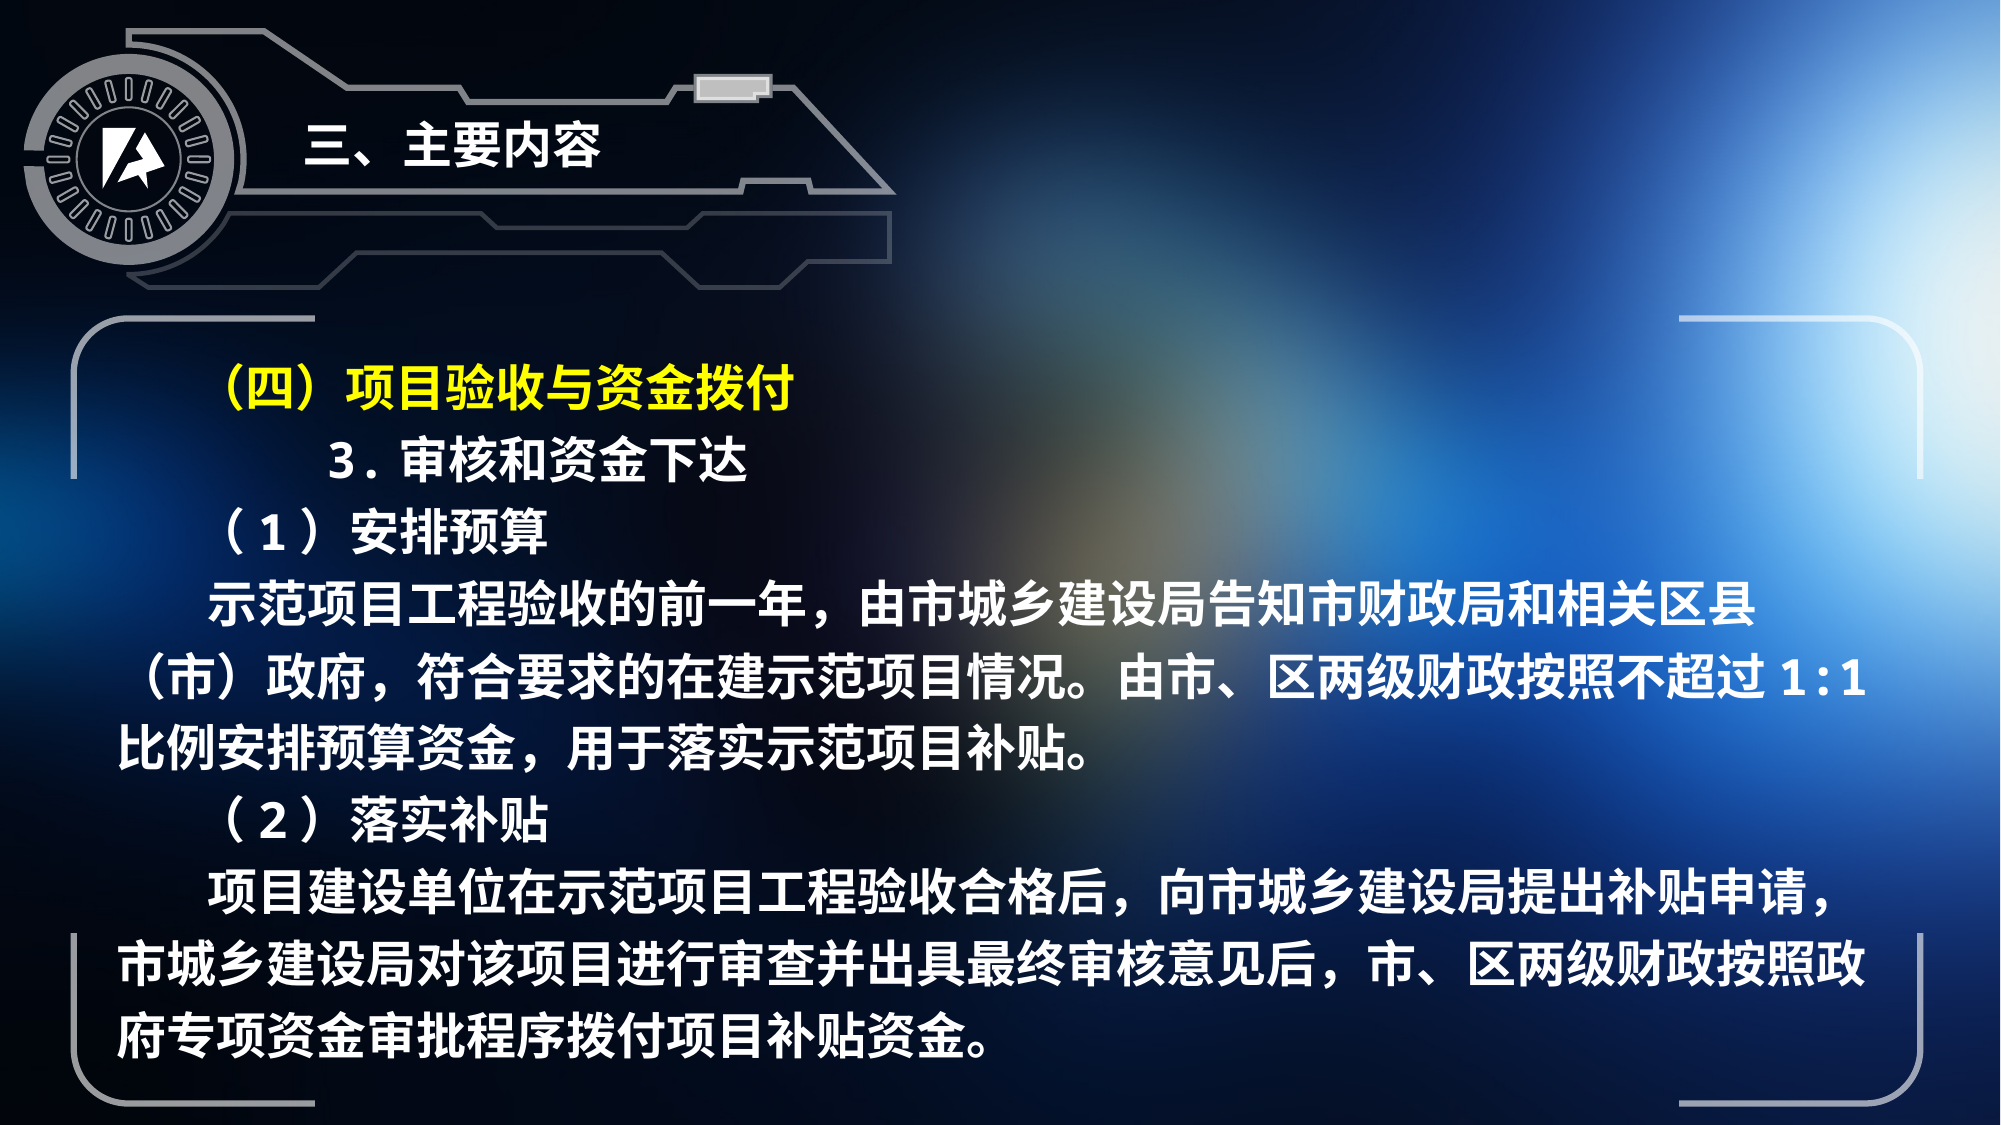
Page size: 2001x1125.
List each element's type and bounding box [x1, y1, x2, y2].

text_box [23, 31, 890, 288]
picture [0, 0, 2001, 1125]
text_box [23, 285, 1974, 1124]
